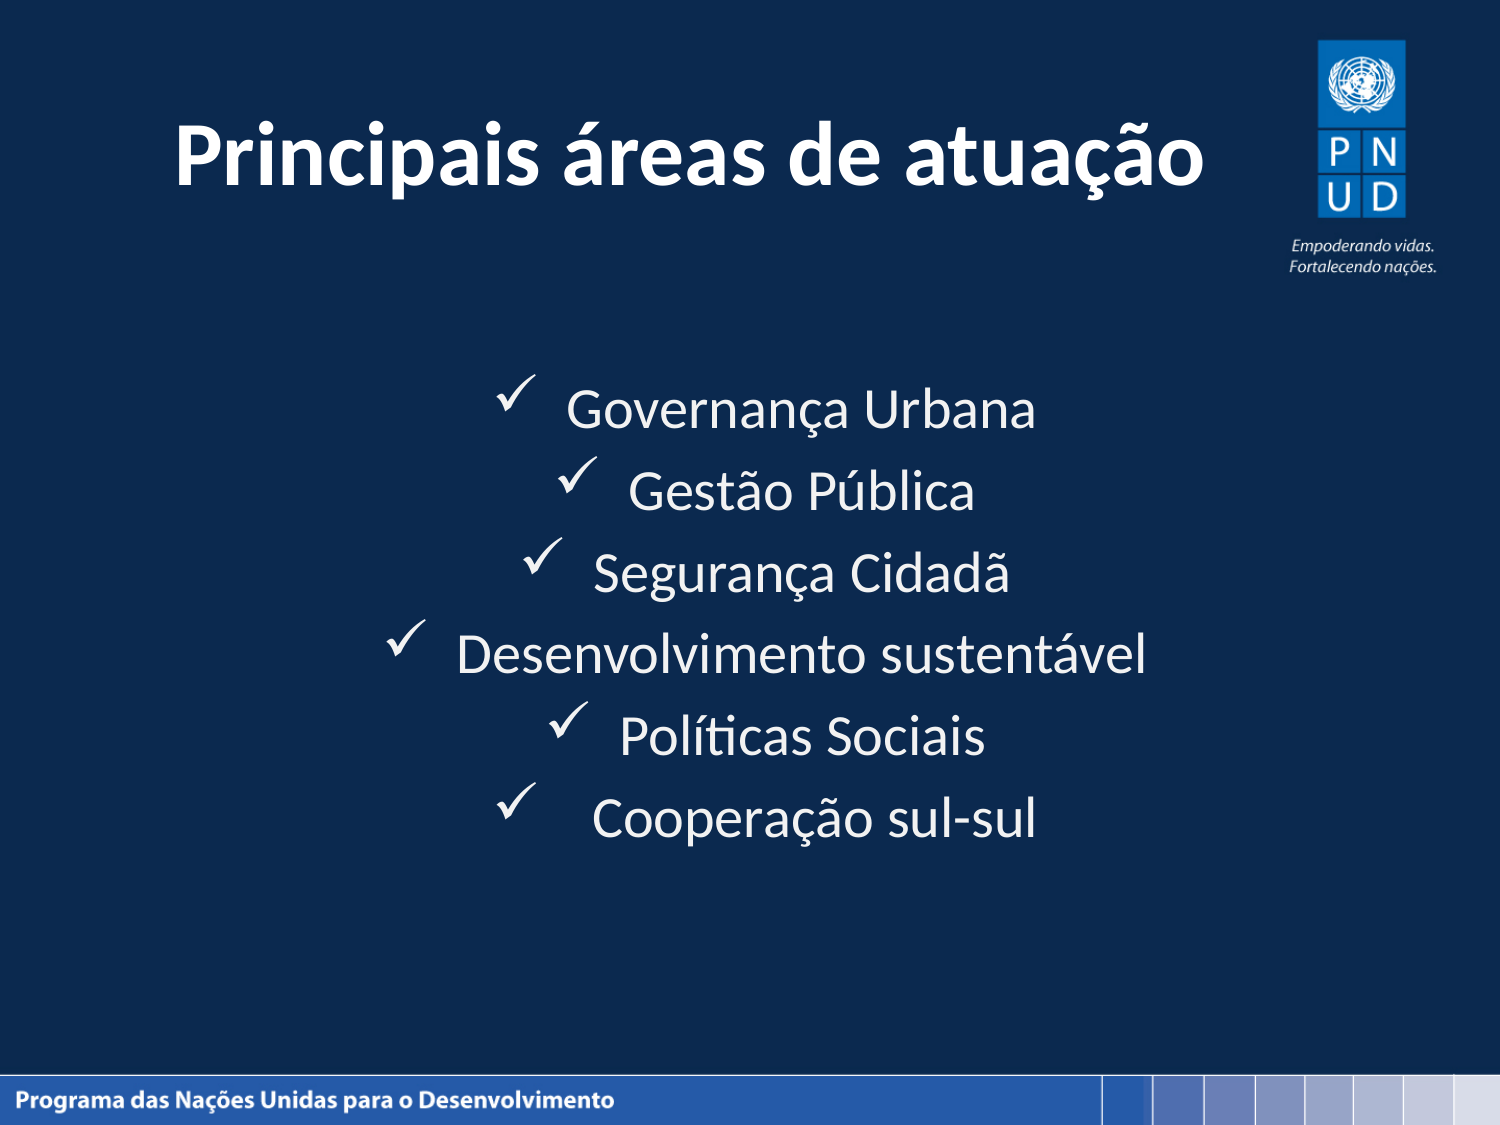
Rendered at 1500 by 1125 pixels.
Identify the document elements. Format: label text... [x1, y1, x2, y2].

subtitle Governança Urbana Gestão Pública Segurança Cidadã Desenvolvimento sustentável Políticas Sociais Cooperação sul-sul [225, 326, 1306, 870]
title Principais áreas de atuação [53, 54, 1329, 244]
picture [0, 0, 1500, 1125]
